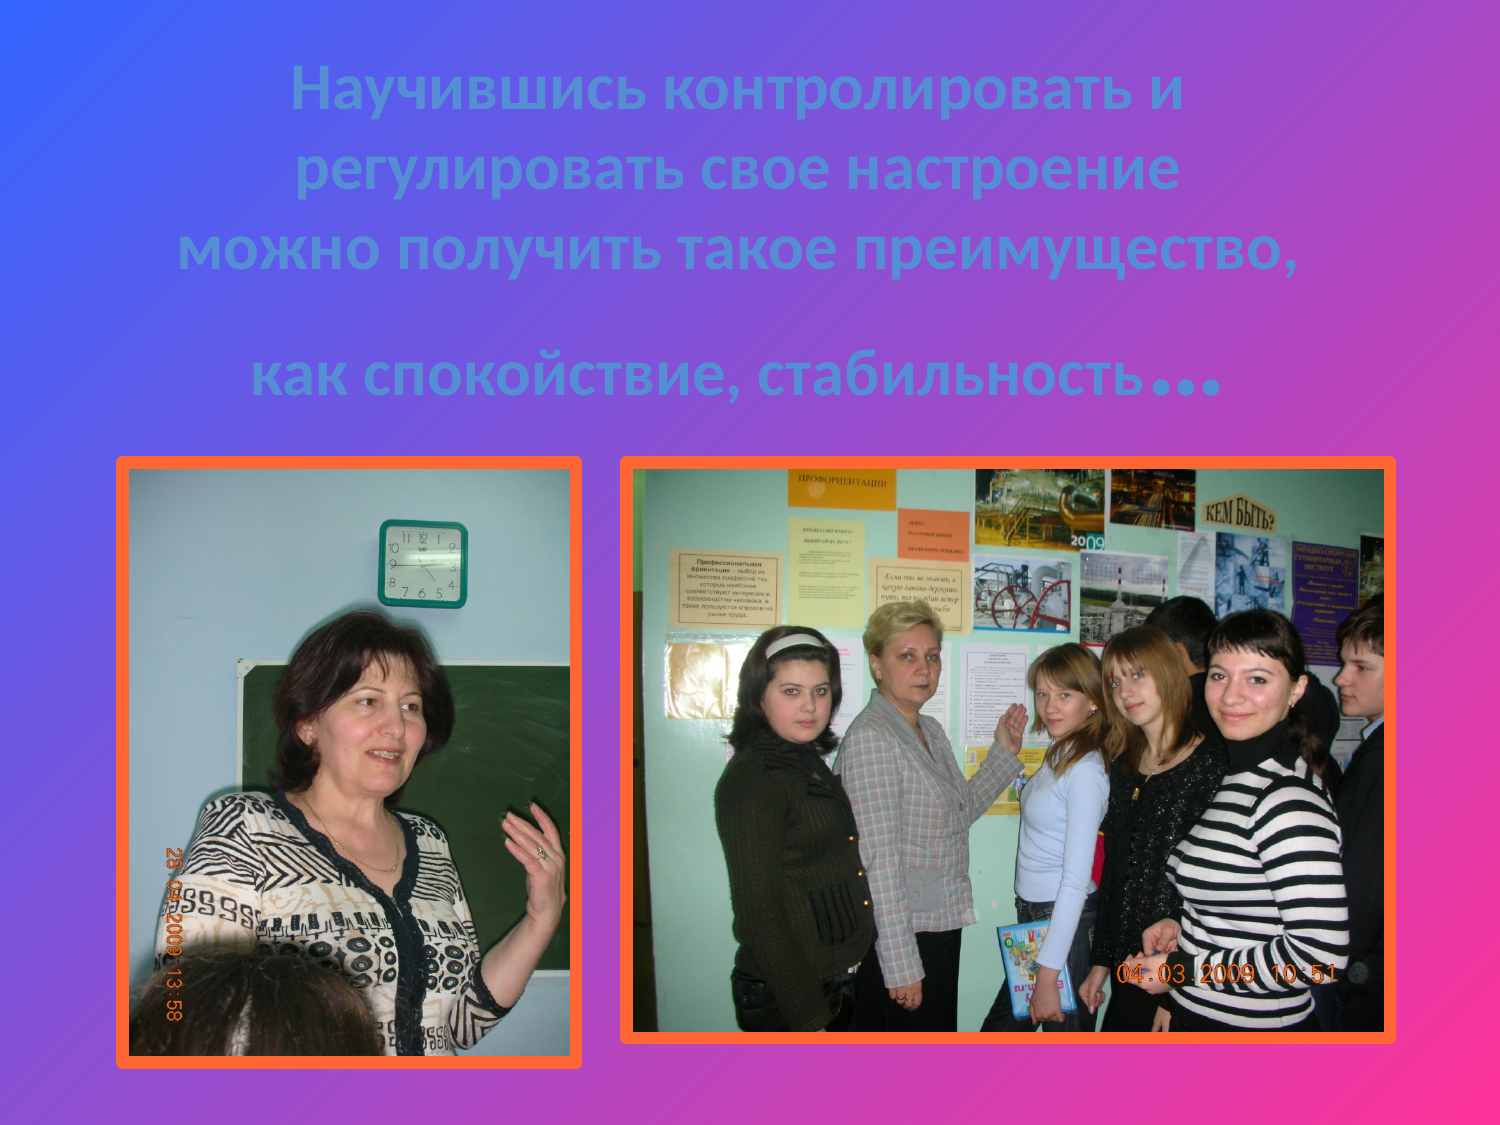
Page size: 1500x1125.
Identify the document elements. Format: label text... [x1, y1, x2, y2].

text_box Научившись контролировать и регулировать свое настроение можно получить такое преимущество, как спокойствие, стабильность… [58, 35, 1418, 425]
picture [632, 468, 1384, 1032]
picture [128, 468, 570, 1057]
